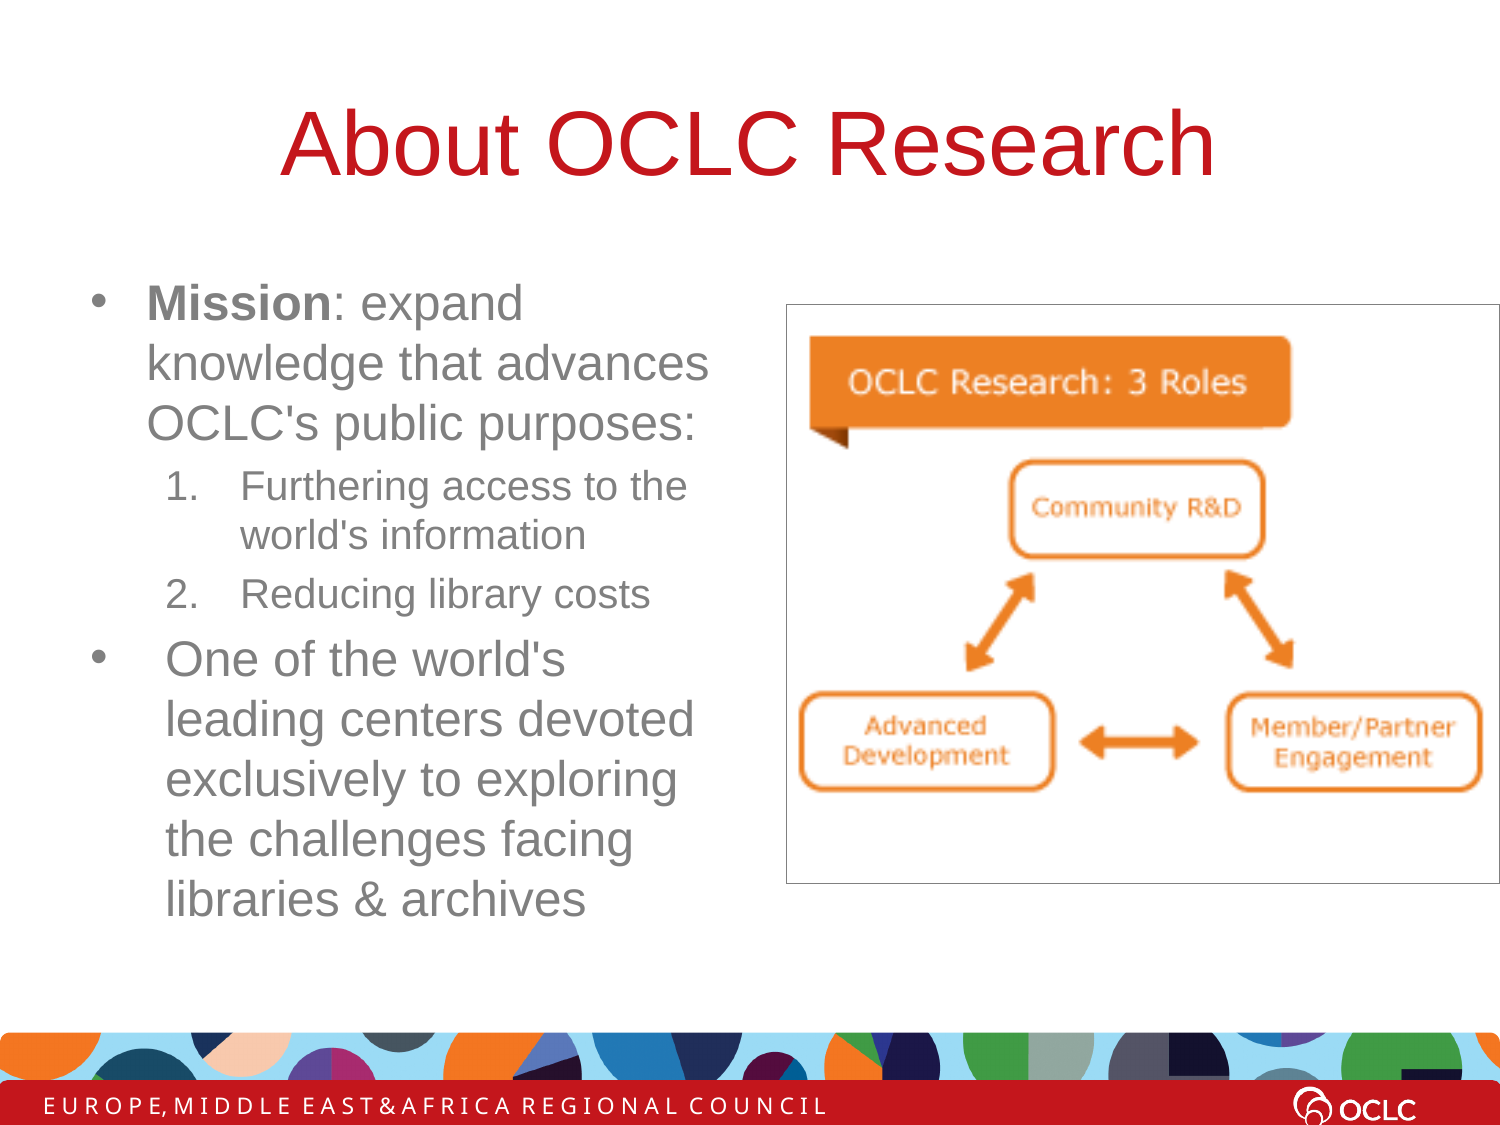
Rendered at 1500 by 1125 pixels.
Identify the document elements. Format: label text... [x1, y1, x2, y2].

picture [1293, 1086, 1416, 1125]
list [785, 304, 1500, 884]
list Mission: expand knowledge that advances OCLC's public purposes: Furthering access to the world's information Reducing library costs One of the world's leading centers devoted exclusively to exploring the challenges facing libraries & archives [75, 262, 738, 1005]
title About OCLC Research [75, 45, 1425, 233]
picture [0, 1032, 1500, 1083]
